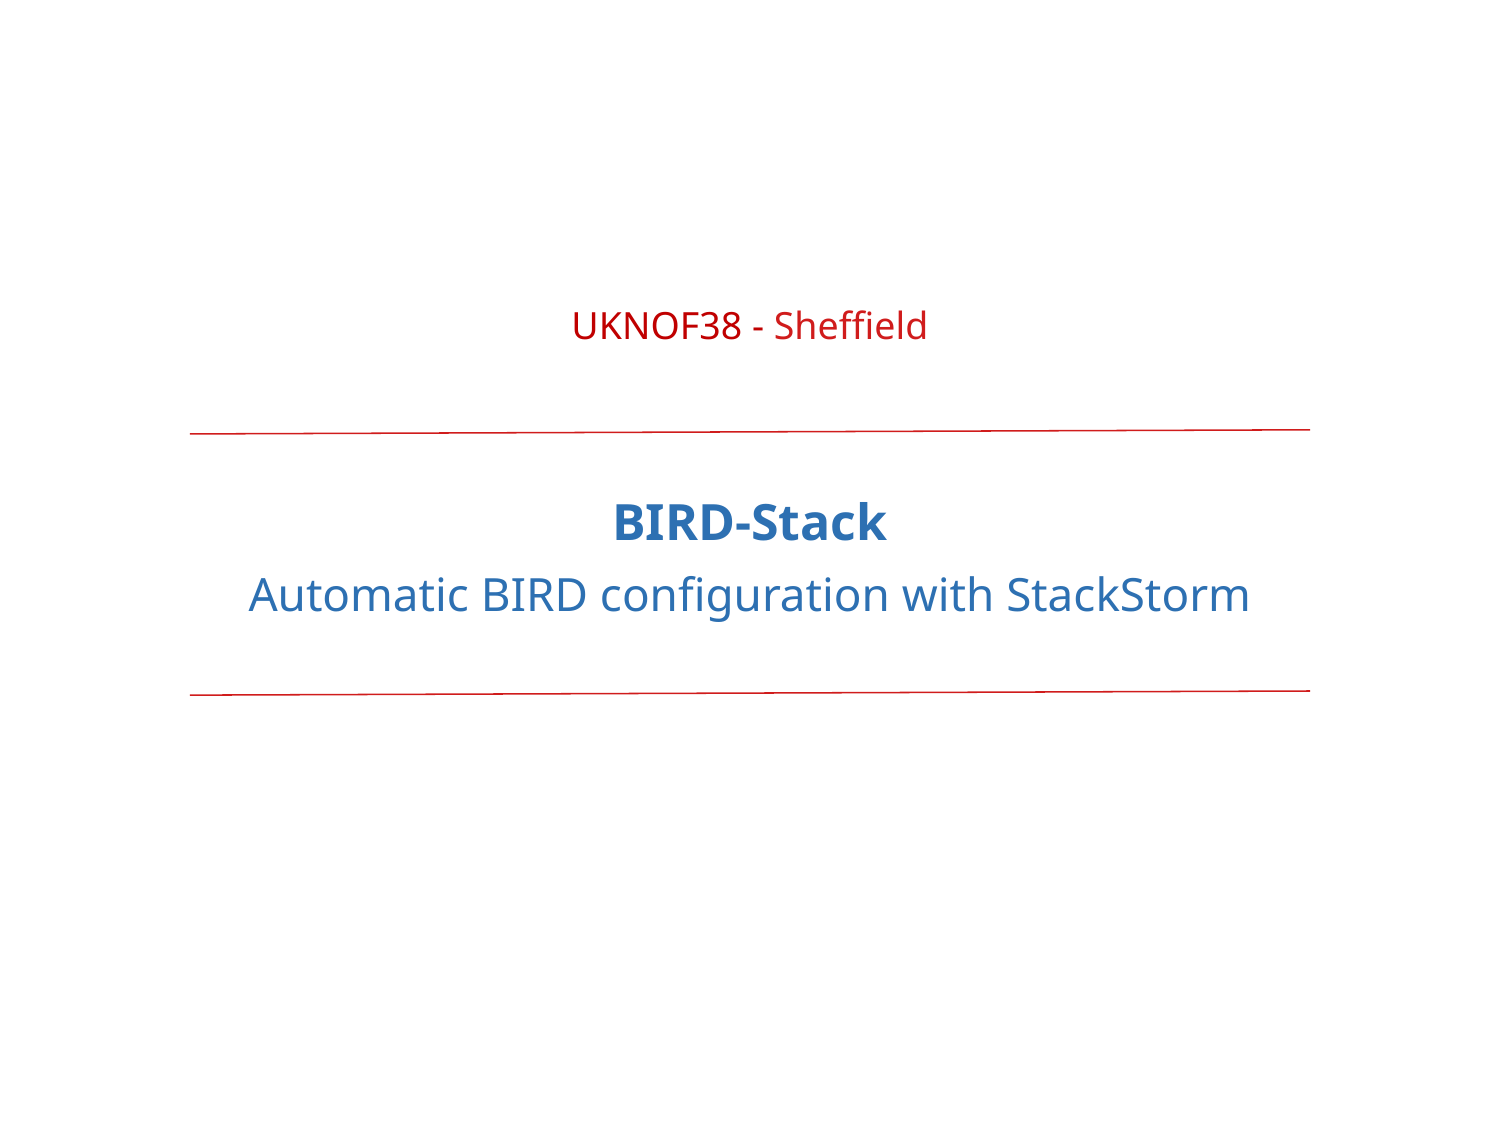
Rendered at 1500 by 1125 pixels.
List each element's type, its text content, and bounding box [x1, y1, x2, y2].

list BIRD-Stack Automatic BIRD configuration with StackStorm [122, 489, 1378, 1125]
text_box UKNOF38 - Sheffield [556, 294, 944, 355]
